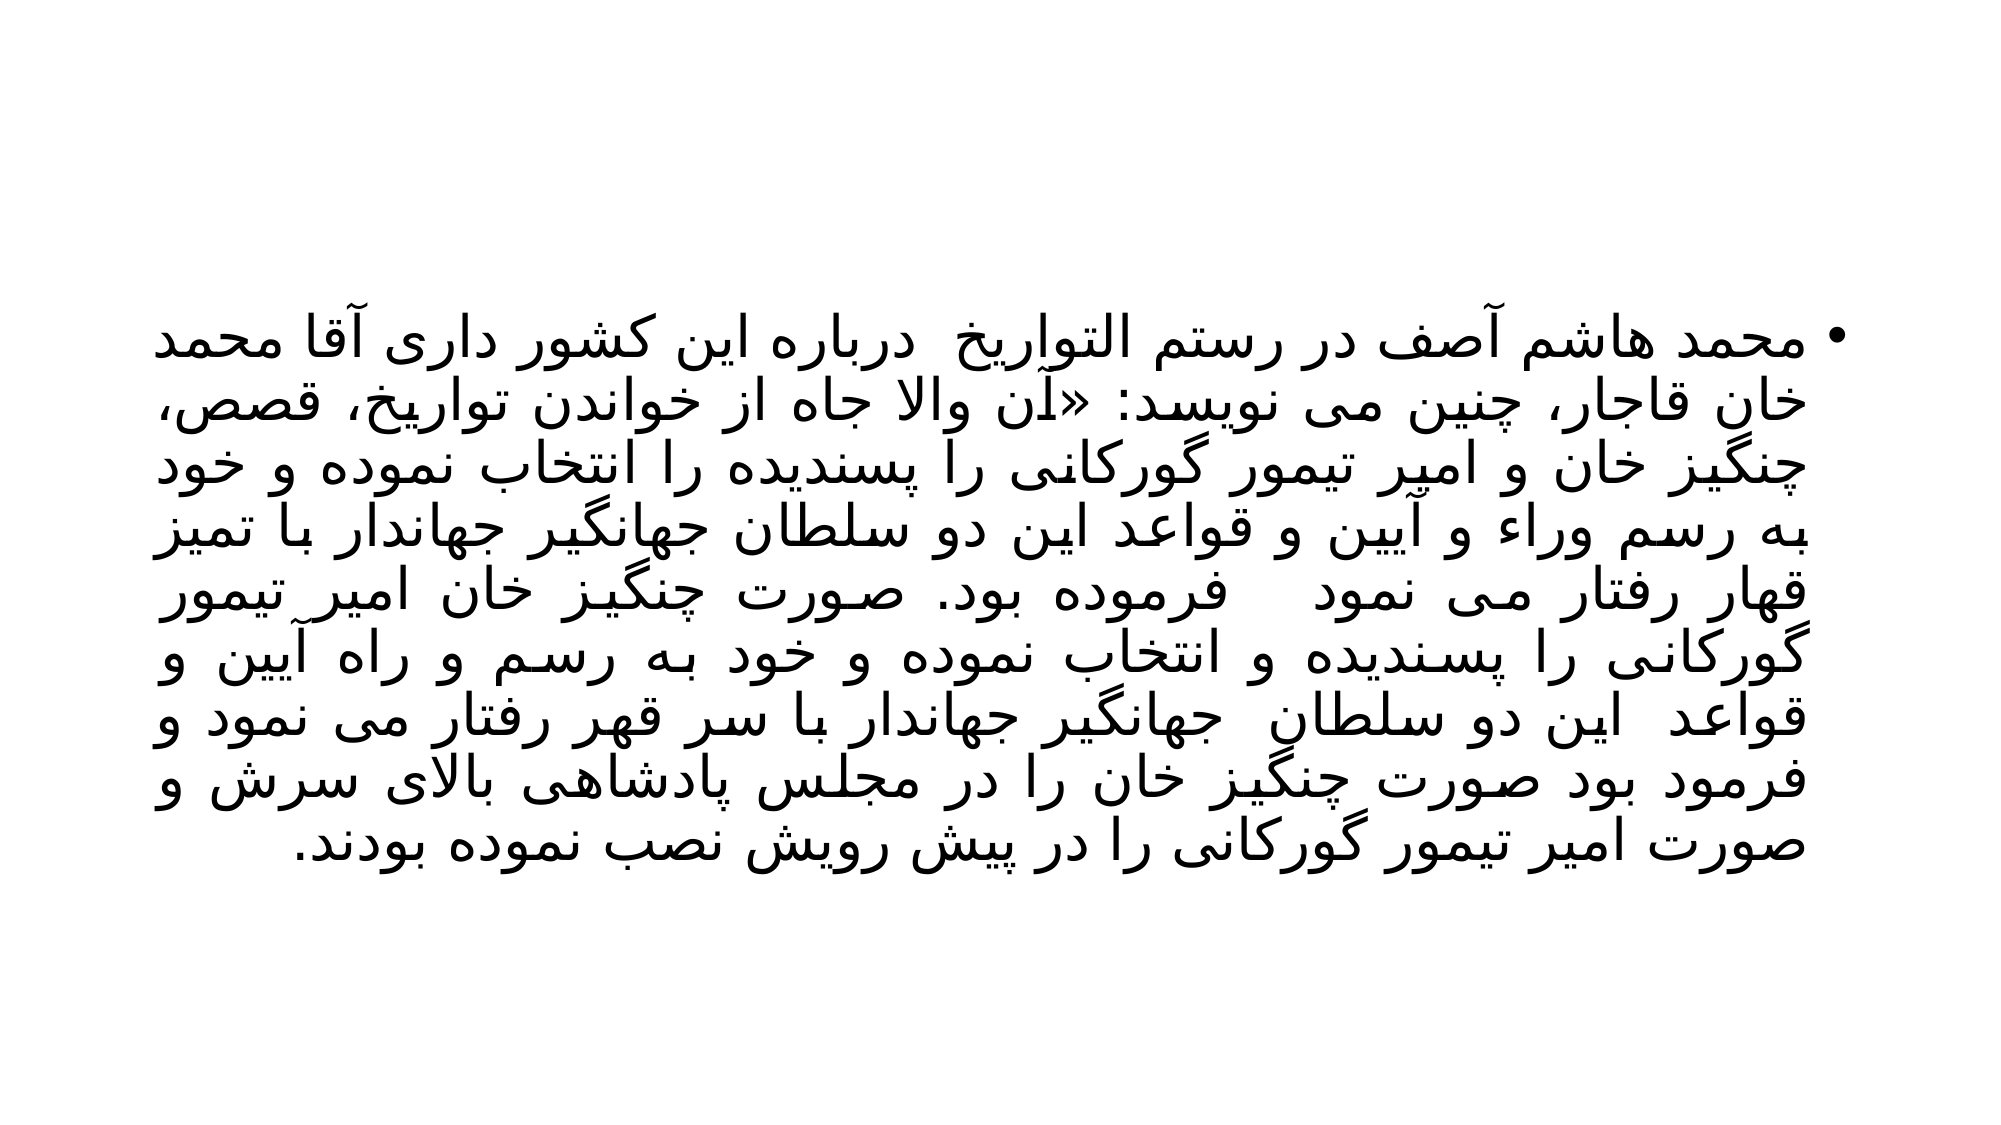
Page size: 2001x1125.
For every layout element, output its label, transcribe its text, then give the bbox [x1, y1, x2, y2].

list محمد هاشم آصف در رستم التواریخ درباره این کشور داری آقا محمد خان قاجار، چنین می نویسد: «آن والا جاه از خواندن تواریخ، قصص، چنگیز خان و امیر تیمور گورکانی را پسندیده را انتخاب نموده و خود به رسم وراء و آیین و قواعد این دو سلطان جهانگیر جهاندار با تمیز قهار رفتار می نمود فرموده بود. صورت چنگیز خان امیر تیمور گورکانی را پسندیده و انتخاب نموده و خود به رسم و راه آیین و قواعد این دو سلطان جهانگیر جهاندار با سر قهر رفتار می نمود و فرمود بود صورت چنگیز خان را در مجلس پادشاهی بالای سرش و صورت امیر تیمور گورکانی را در پیش رویش نصب نموده بودند. [137, 299, 1863, 1014]
